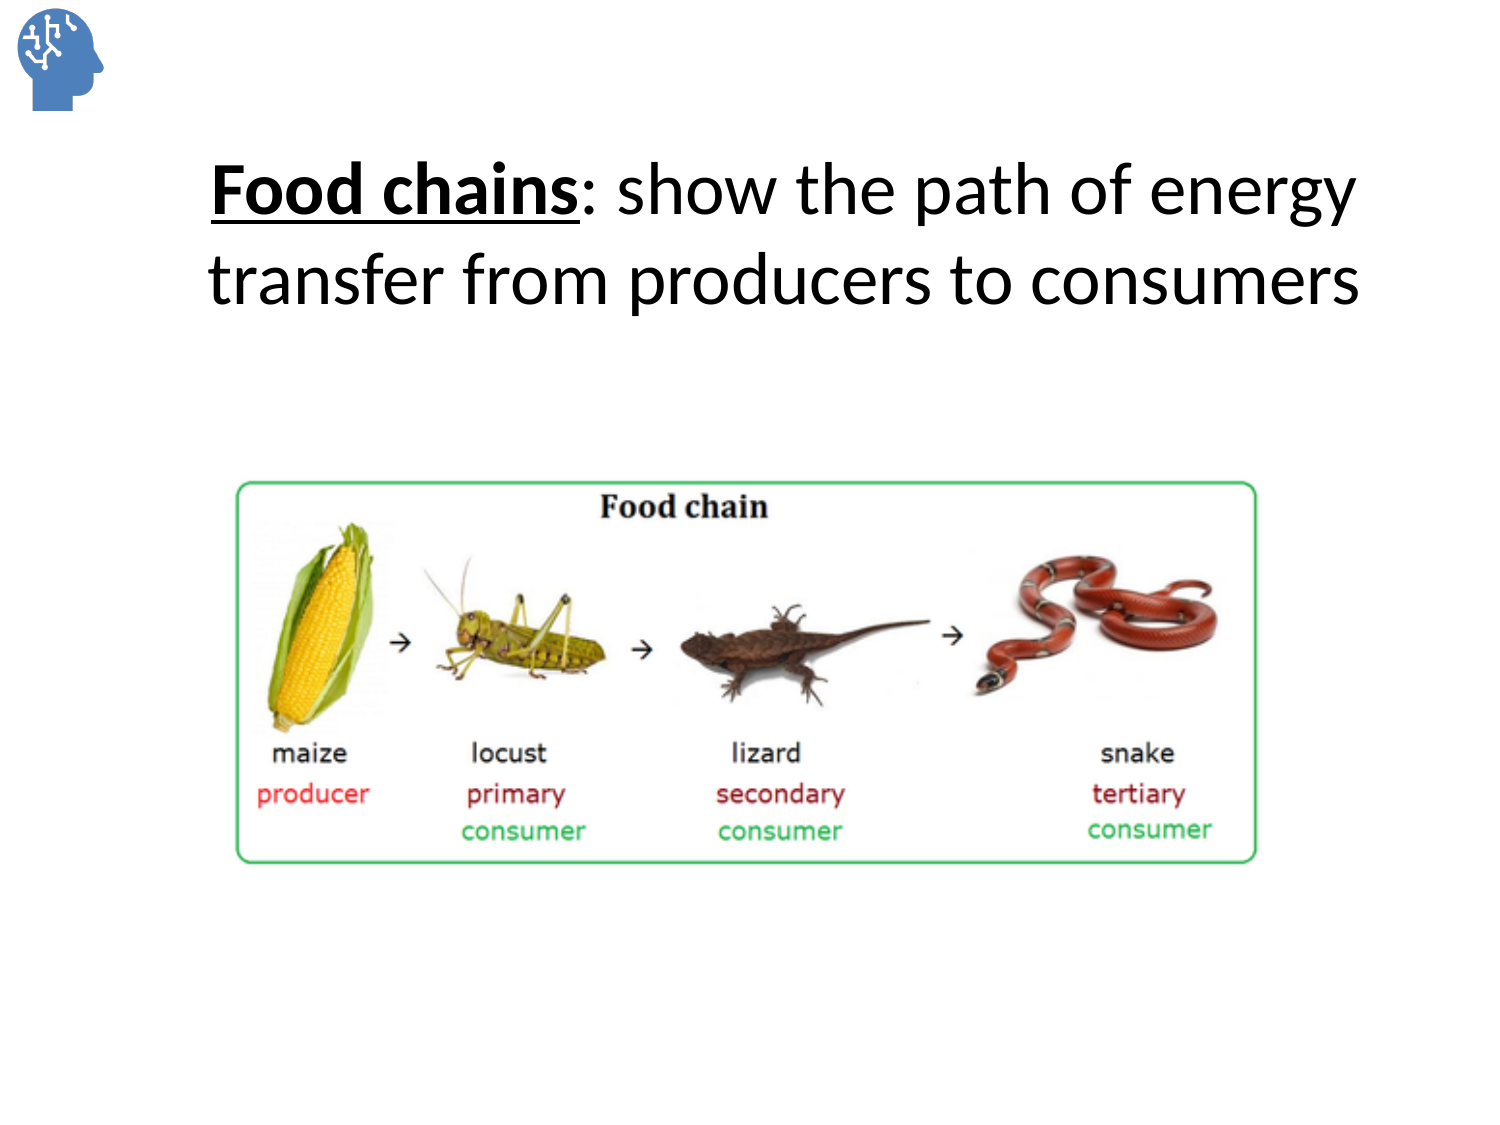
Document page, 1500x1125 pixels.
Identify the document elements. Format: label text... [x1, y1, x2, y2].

text_box [0, 0, 121, 121]
picture [225, 466, 1275, 874]
title Food chains: show the path of energy transfer from producers to consumers [104, 109, 1466, 351]
